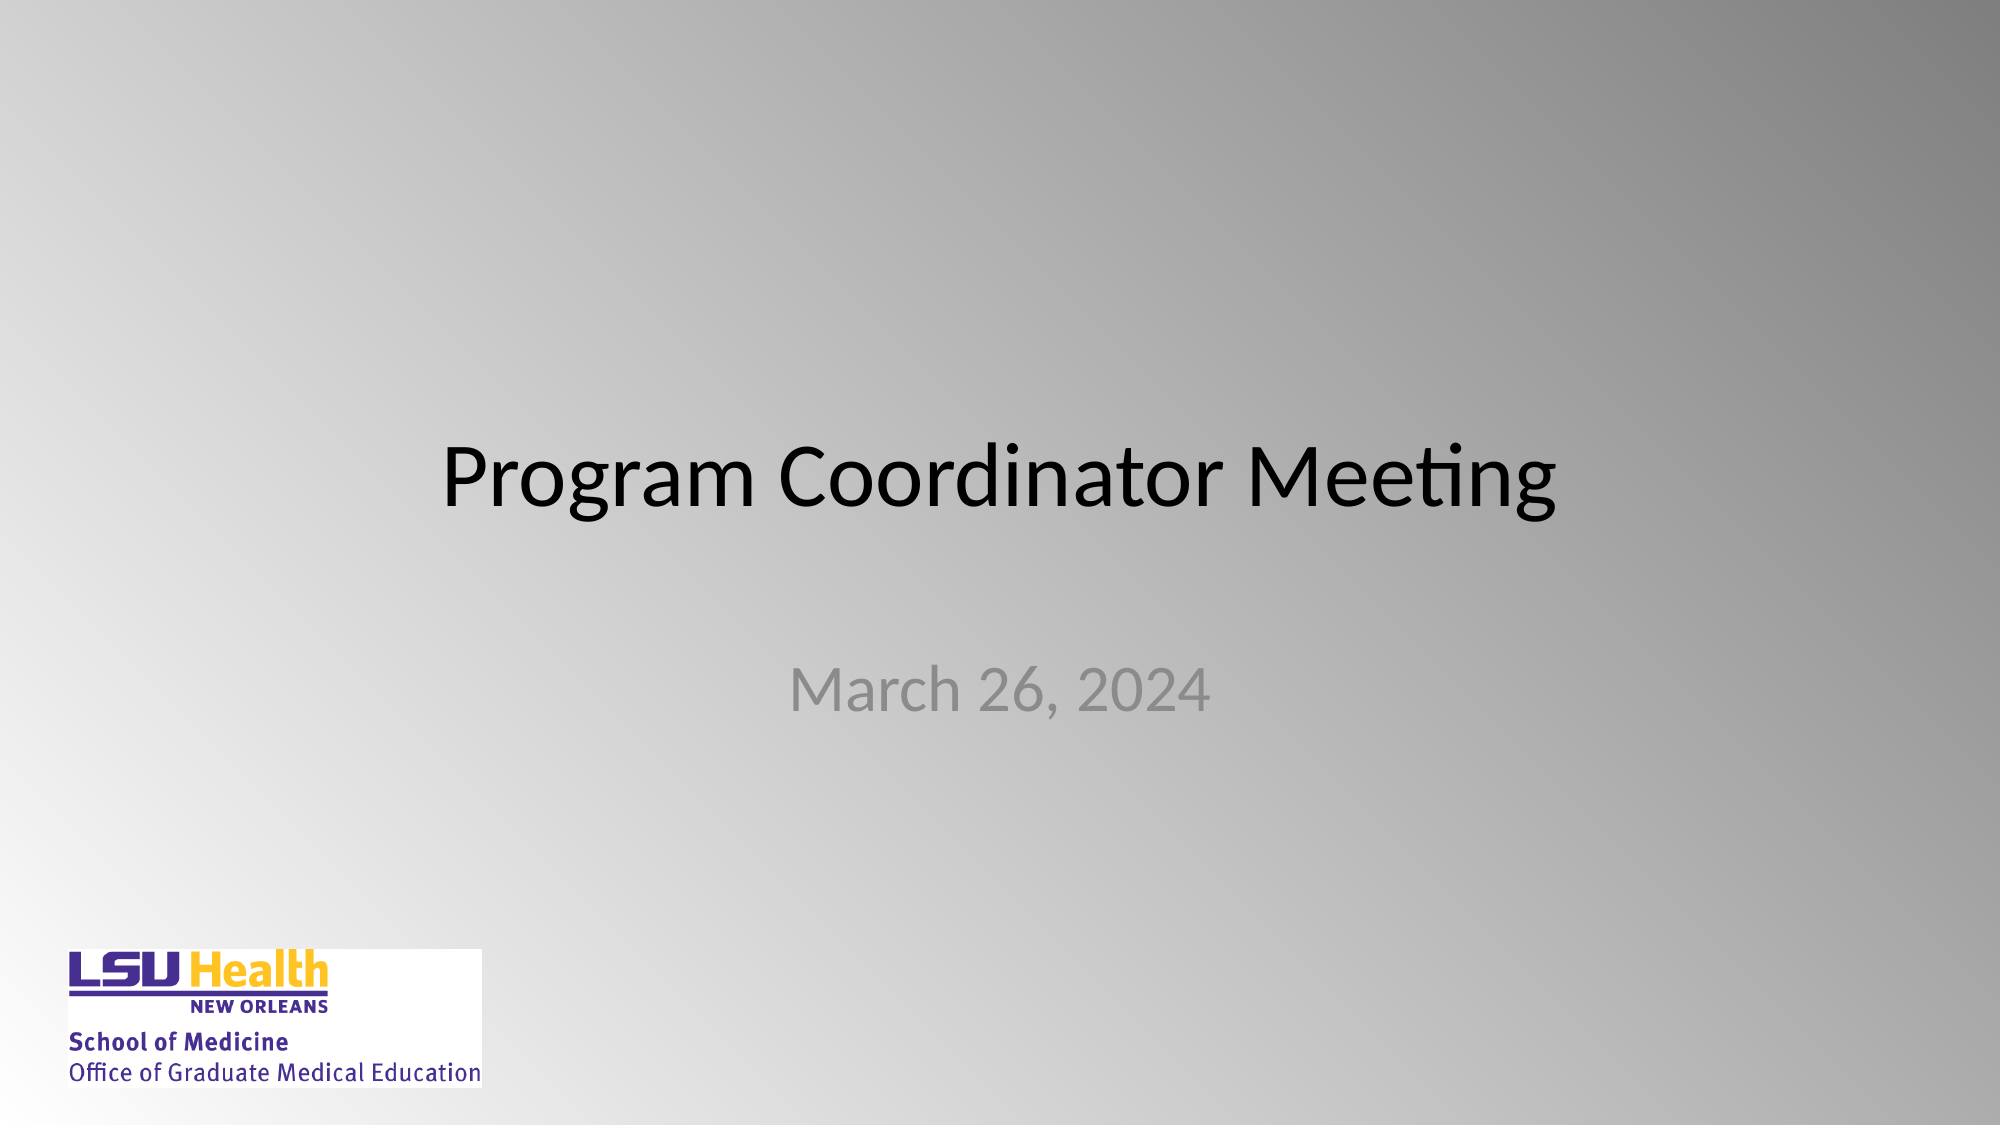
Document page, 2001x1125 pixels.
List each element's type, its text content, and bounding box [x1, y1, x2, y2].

subtitle March 26, 2024 [300, 637, 1700, 925]
title Program Coordinator Meeting [150, 349, 1850, 591]
picture [68, 949, 482, 1088]
